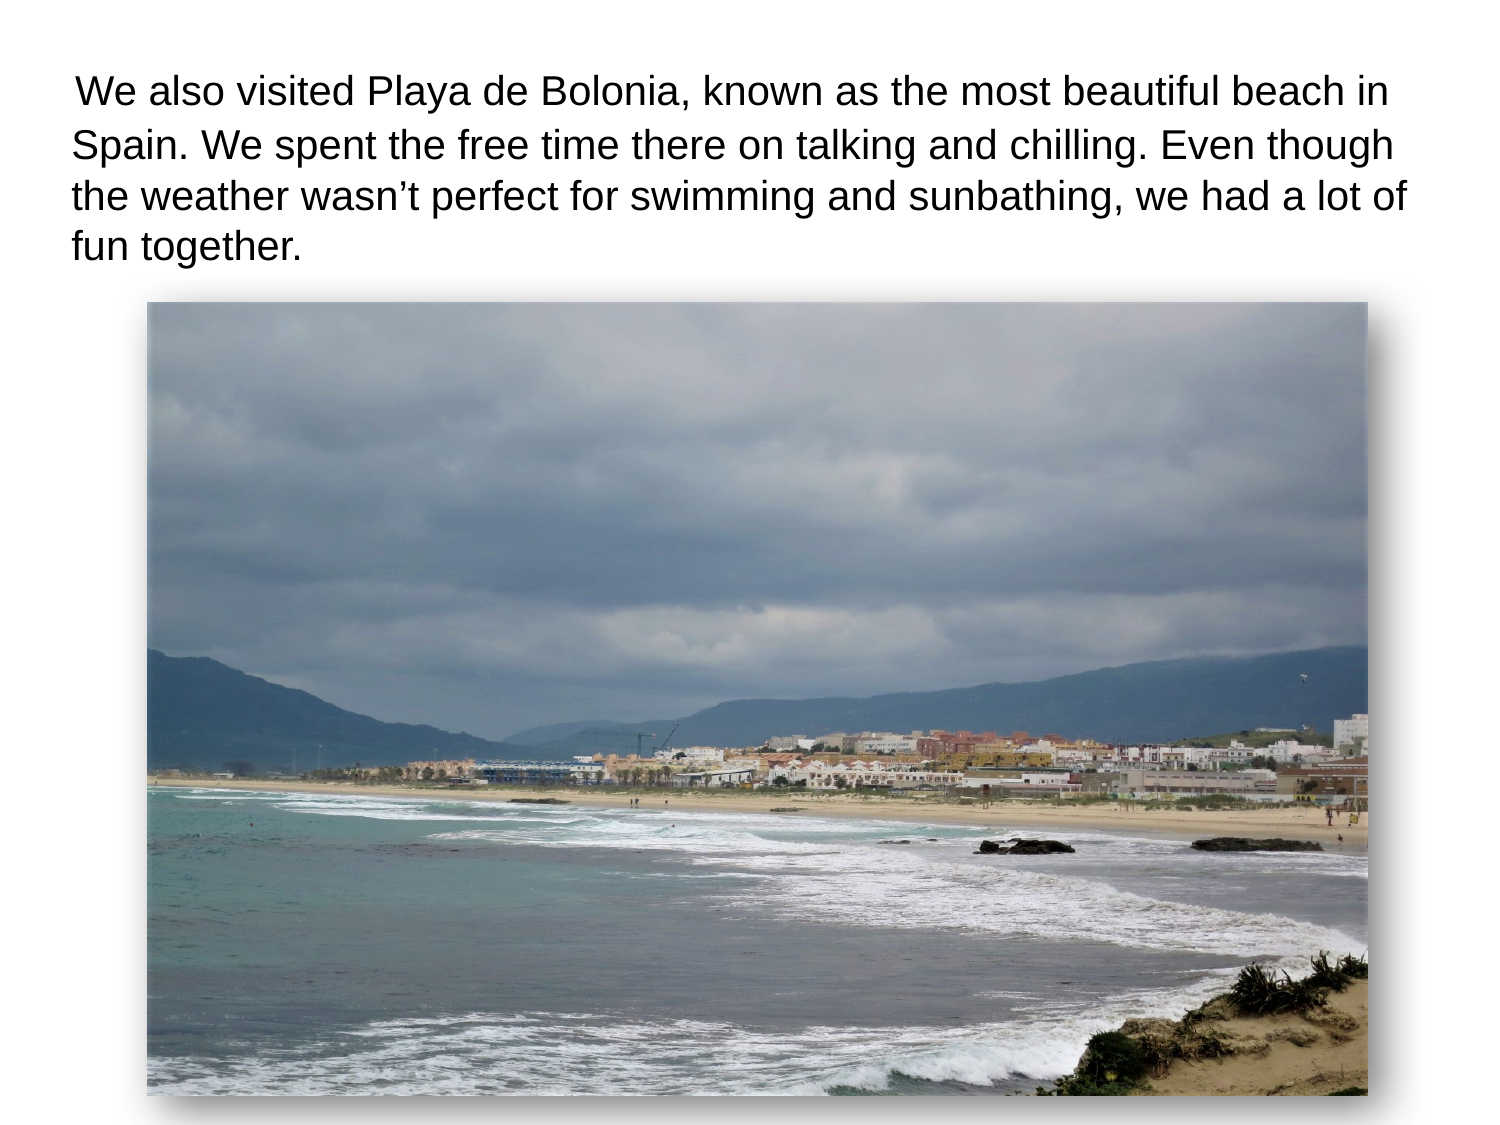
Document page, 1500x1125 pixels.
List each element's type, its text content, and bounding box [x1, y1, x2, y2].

picture [147, 302, 1368, 1096]
list We also visited Playa de Bolonia, known as the most beautiful beach in Spain. We spent the free time there on talking and chilling. Even though the weather wasn’t perfect for swimming and sunbathing, we had a lot of fun together. [0, 30, 1447, 1005]
